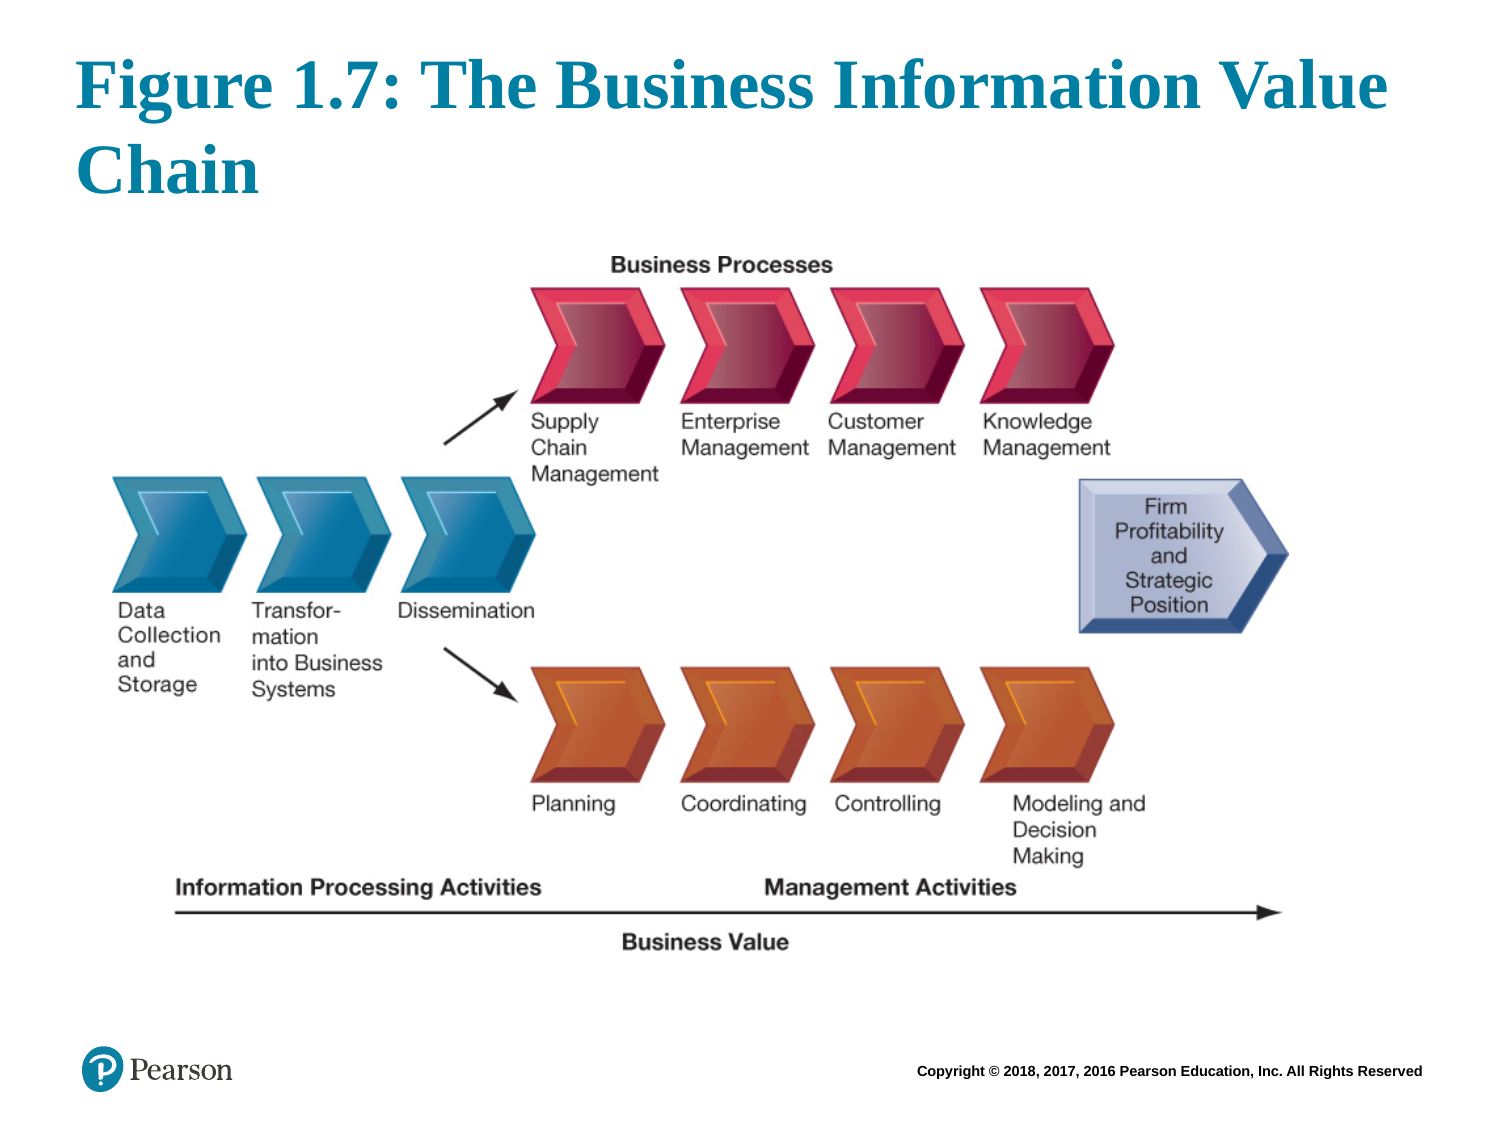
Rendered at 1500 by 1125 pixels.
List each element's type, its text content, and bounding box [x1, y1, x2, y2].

picture [112, 256, 1289, 951]
title Figure 1.7: The Business Information Value Chain [75, 37, 1425, 213]
